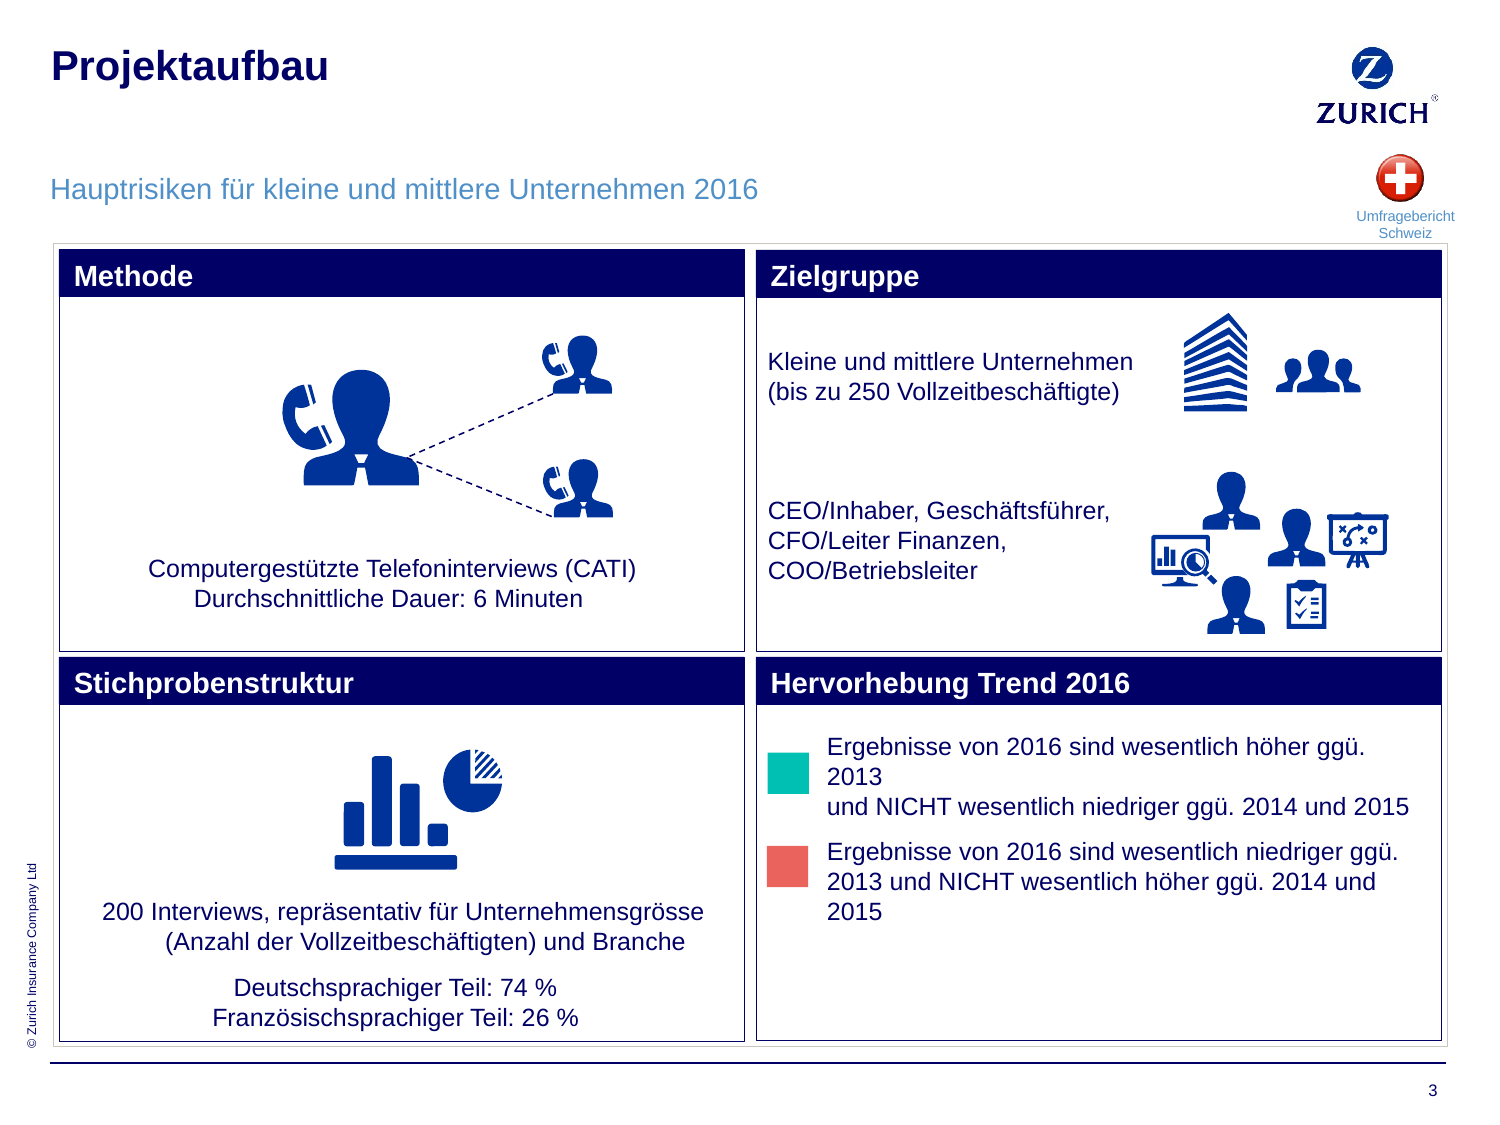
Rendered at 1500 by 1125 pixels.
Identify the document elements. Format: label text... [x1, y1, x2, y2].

text_box Hervorhebung Trend 2016 [755, 656, 1441, 705]
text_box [1286, 579, 1327, 630]
picture [1313, 43, 1439, 126]
text_box [767, 752, 809, 794]
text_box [406, 457, 555, 518]
subtitle Hauptrisiken für kleine und mittlere Unternehmen 2016 [49, 161, 1264, 214]
text_box 200 Interviews, repräsentativ für Unternehmensgrösse (Anzahl der Vollzeitbeschäftigten) und Branche [84, 887, 724, 965]
picture [1375, 154, 1424, 203]
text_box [1183, 312, 1301, 412]
text_box [58, 704, 745, 1041]
text_box [766, 845, 809, 888]
text_box Stichprobenstruktur [58, 656, 745, 704]
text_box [406, 393, 554, 456]
text_box Ergebnisse von 2016 sind wesentlich höher ggü. 2013 und NICHT wesentlich niedriger ggü. 2014 und 2015 [814, 739, 1441, 811]
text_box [1326, 511, 1389, 569]
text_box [559, 458, 614, 518]
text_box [441, 749, 503, 814]
text_box Ergebnisse von 2016 sind wesentlich niedriger ggü. 2013 und NICHT wesentlich höher ggü. 2014 und 2015 [814, 845, 1441, 916]
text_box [541, 334, 613, 395]
text_box Kleine und mittlere Unternehmen (bis zu 250 Vollzeitbeschäftigte) [755, 338, 1151, 409]
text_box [1151, 534, 1218, 587]
slide_number 3 [1395, 1077, 1439, 1102]
text_box Umfragebericht Schweiz [1334, 194, 1471, 248]
table_header [1345, 147, 1455, 194]
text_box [334, 755, 458, 870]
text_box Deutschsprachiger Teil: 74 % Französischsprachiger Teil: 26 % [76, 964, 716, 1039]
title Projektaufbau [50, 44, 1292, 144]
text_box [755, 705, 1441, 1041]
text_box [1207, 576, 1265, 634]
text_box Zielgruppe [755, 249, 1441, 298]
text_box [280, 368, 420, 486]
text_box [1267, 508, 1321, 567]
text_box [755, 298, 1441, 652]
text_box CEO/Inhaber, Geschäftsführer, CFO/Leiter Finanzen, COO/Betriebsleiter [756, 486, 1188, 561]
text_box [58, 296, 744, 652]
text_box [1202, 471, 1261, 530]
text_box Methode [58, 249, 744, 296]
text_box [1275, 348, 1362, 393]
text_box Computergestützte Telefoninterviews (CATI) Durchschnittliche Dauer: 6 Minuten [129, 544, 656, 616]
